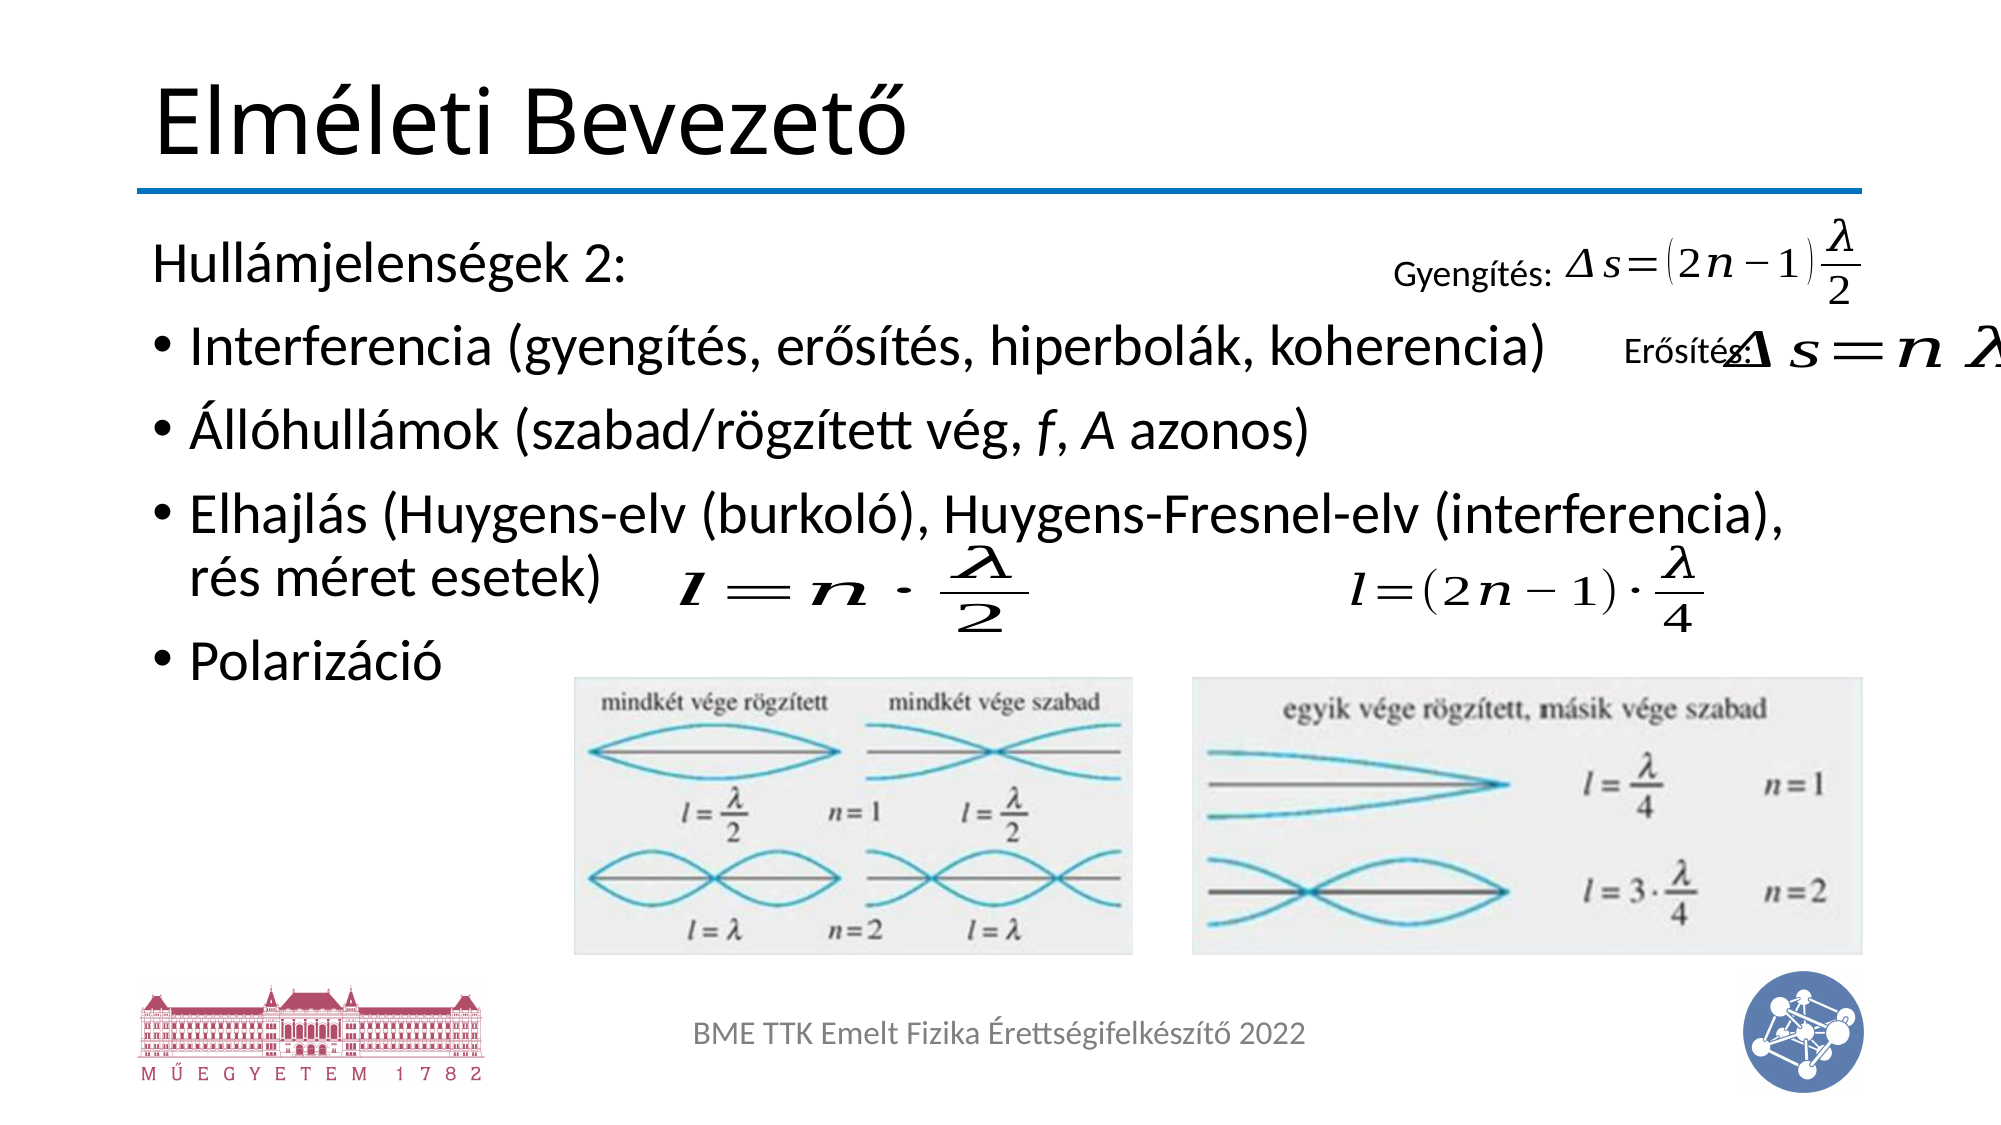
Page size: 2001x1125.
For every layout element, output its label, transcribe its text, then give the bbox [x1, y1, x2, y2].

picture [1192, 677, 1863, 955]
picture [574, 677, 1133, 955]
title Elméleti Bevezető [137, 59, 1863, 190]
text_box Erősítés: [1608, 318, 1784, 379]
list Hullámjelenségek 2: Interferencia (gyengítés, erősítés, hiperbolák, koherencia) Állóhullámok (szabad/rögzített vég, f, A azonos) Elhajlás (Huygens-elv (burkoló), Huygens-Fresnel-elv (interferencia), rés méret esetek) Polarizáció [137, 224, 1863, 1014]
text_box Gyengítés: [1378, 241, 1609, 302]
